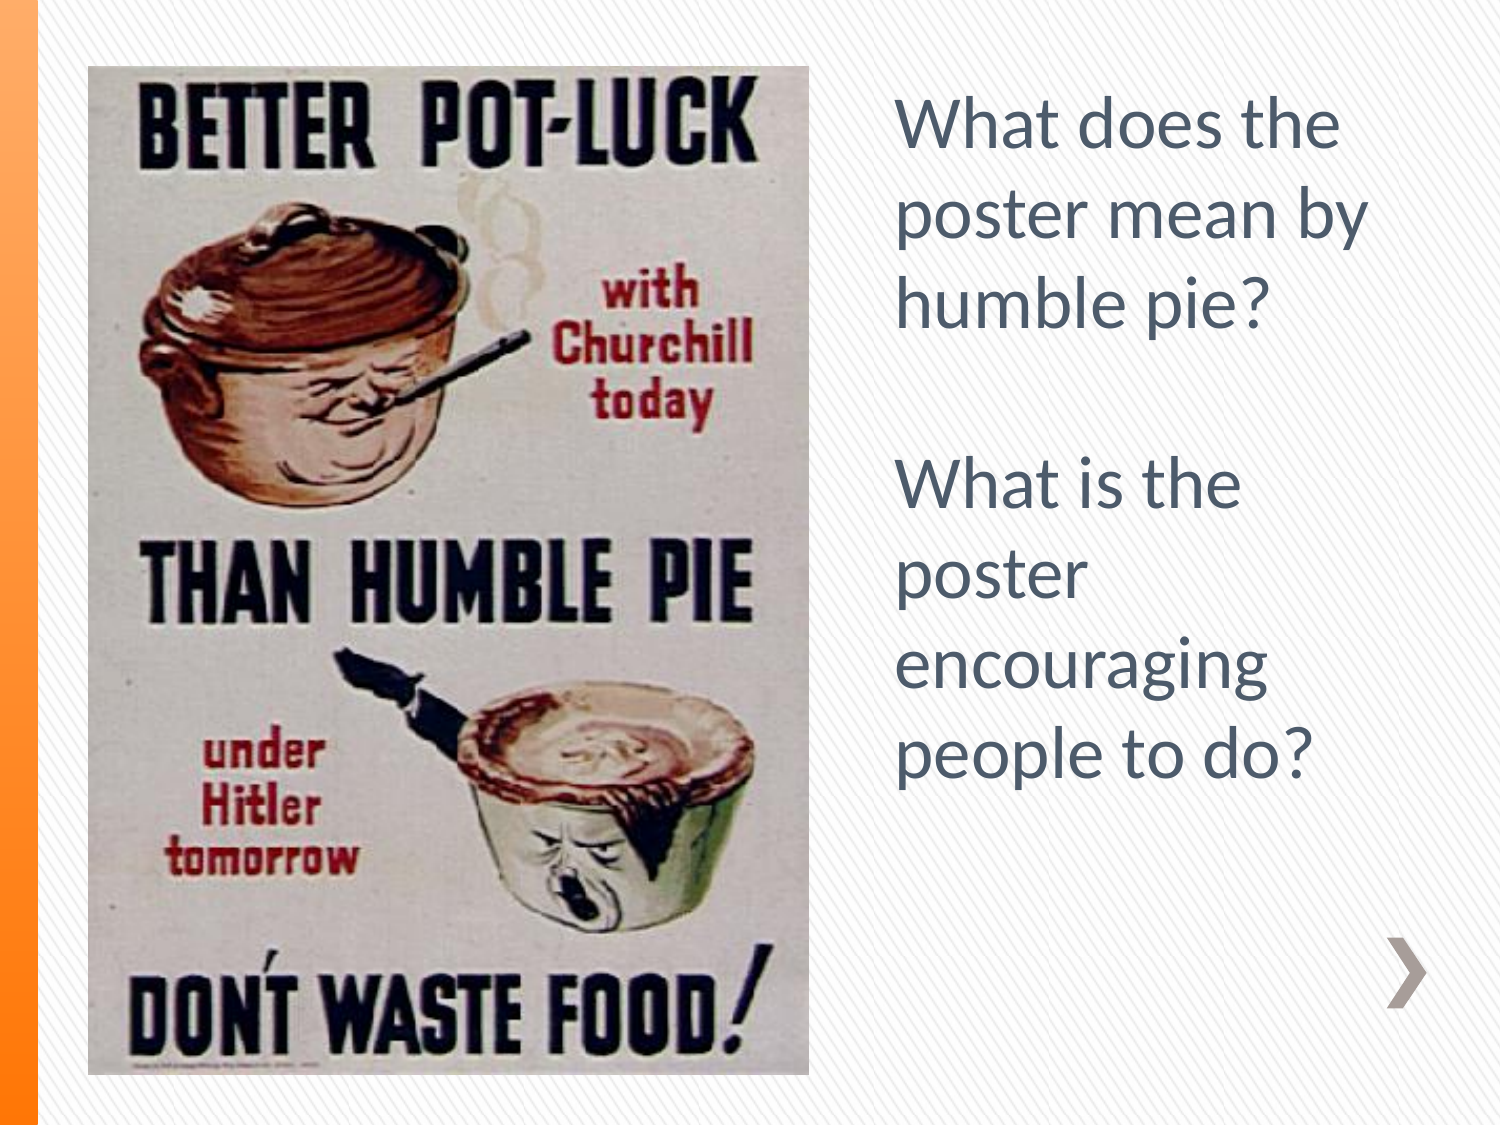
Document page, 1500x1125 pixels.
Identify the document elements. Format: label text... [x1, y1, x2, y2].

text_box What does the poster mean by humble pie? What is the poster encouraging people to do? [879, 66, 1436, 847]
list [88, 66, 810, 1075]
